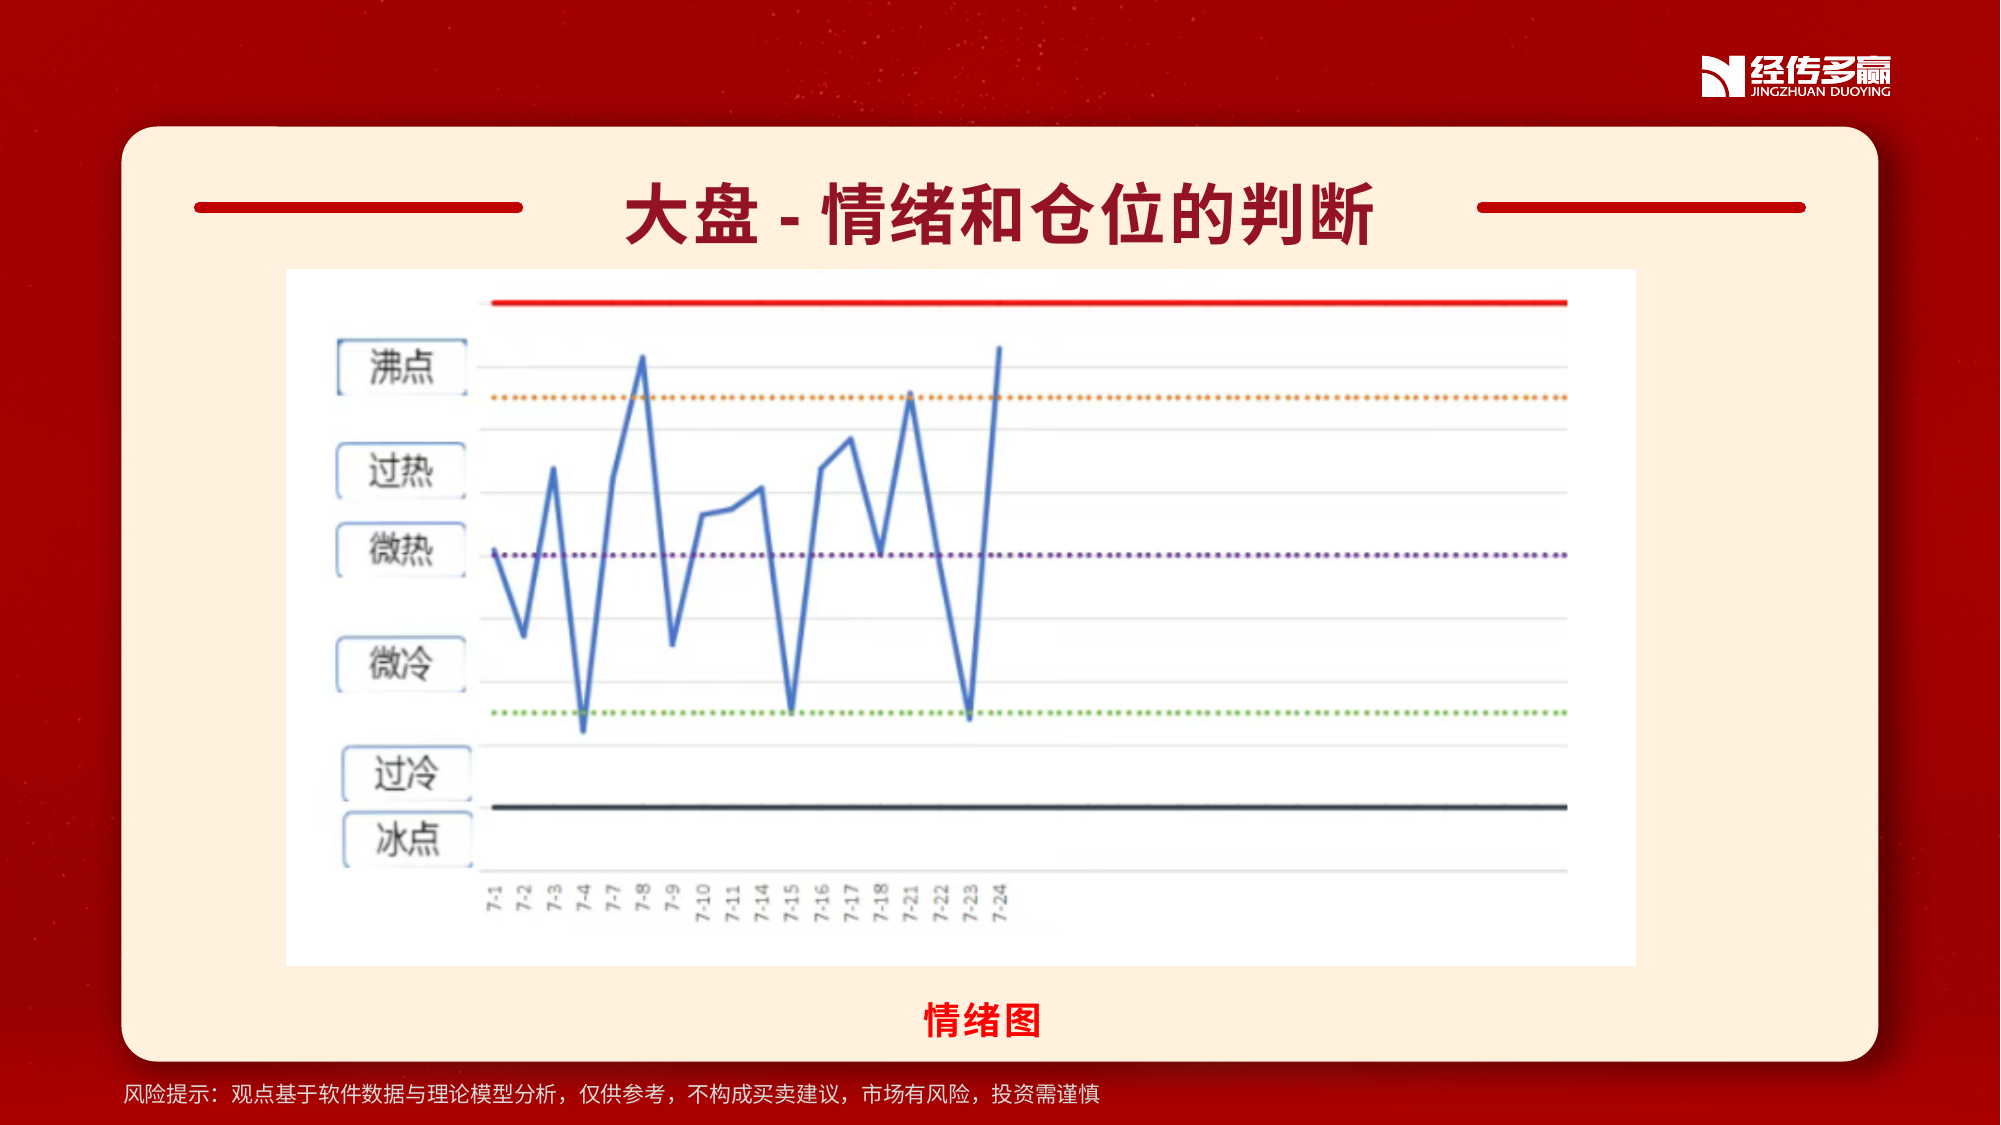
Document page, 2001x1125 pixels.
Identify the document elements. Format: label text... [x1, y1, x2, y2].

picture [0, 0, 2000, 1125]
list 大盘-情绪和仓位的判断 [517, 150, 1483, 259]
text_box 情绪图 [307, 976, 1591, 1066]
